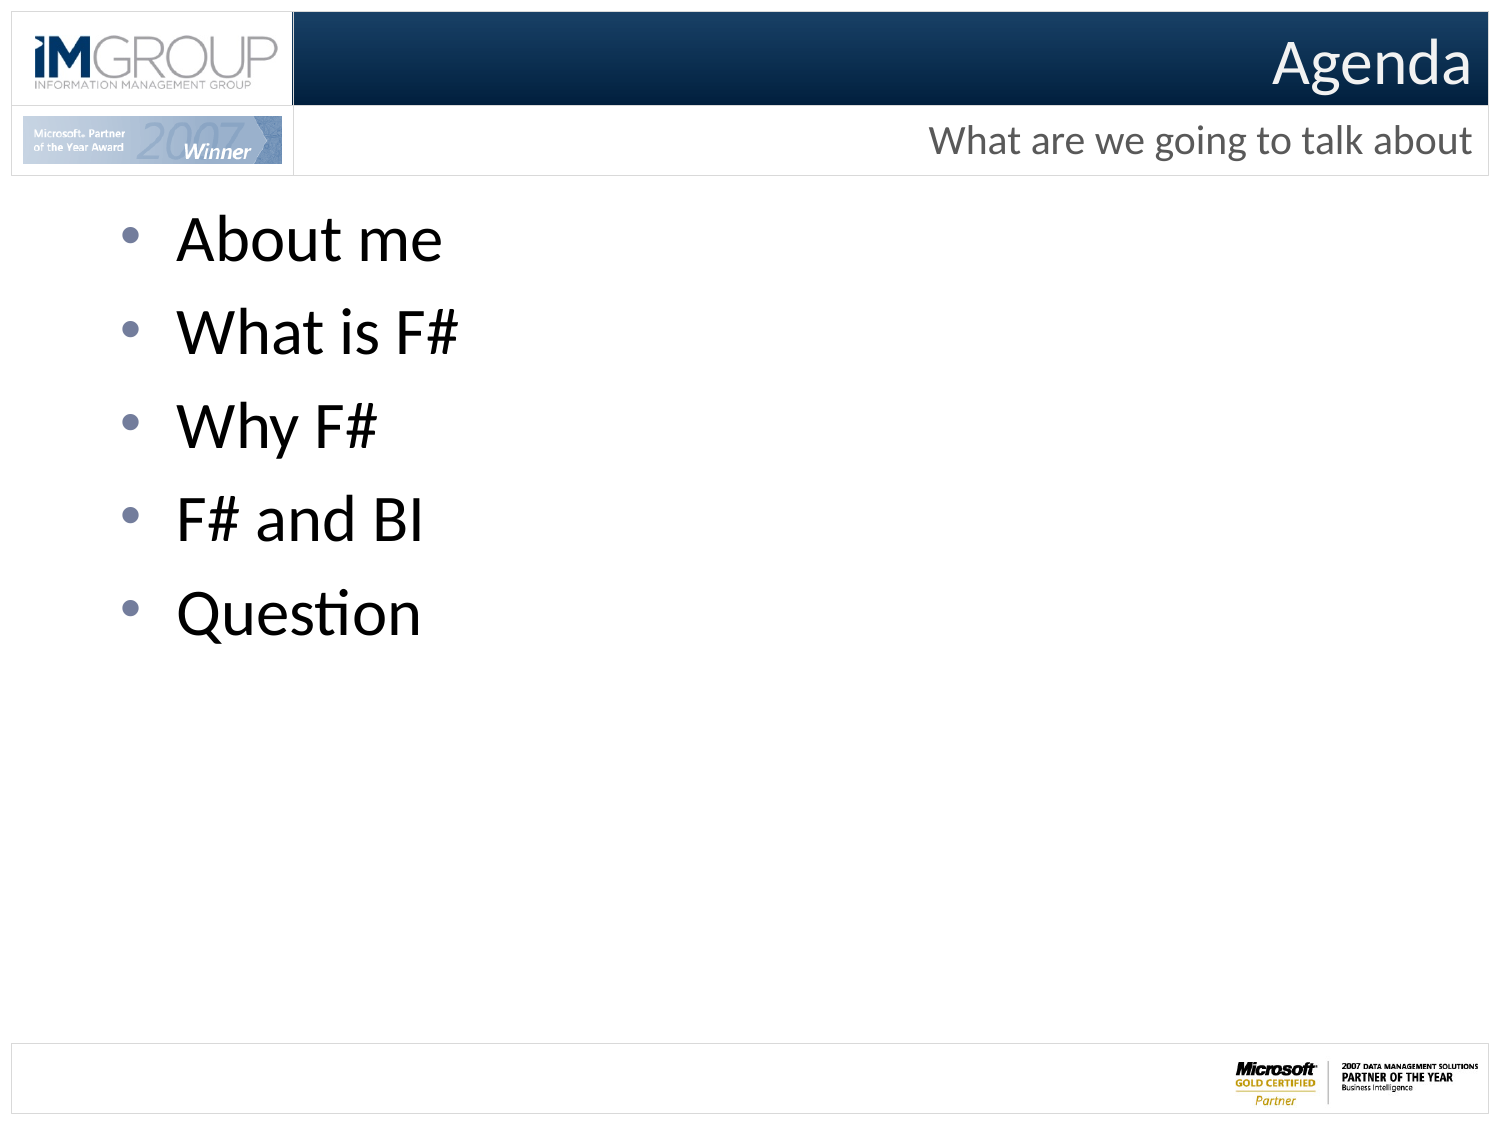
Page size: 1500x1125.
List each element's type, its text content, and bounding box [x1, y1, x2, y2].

list What are we going to talk about [585, 105, 1489, 177]
list About me What is F# Why F# F# and BI Question [105, 187, 1477, 1032]
picture [1230, 1054, 1481, 1108]
picture [35, 35, 278, 89]
title Agenda [515, 11, 1489, 106]
